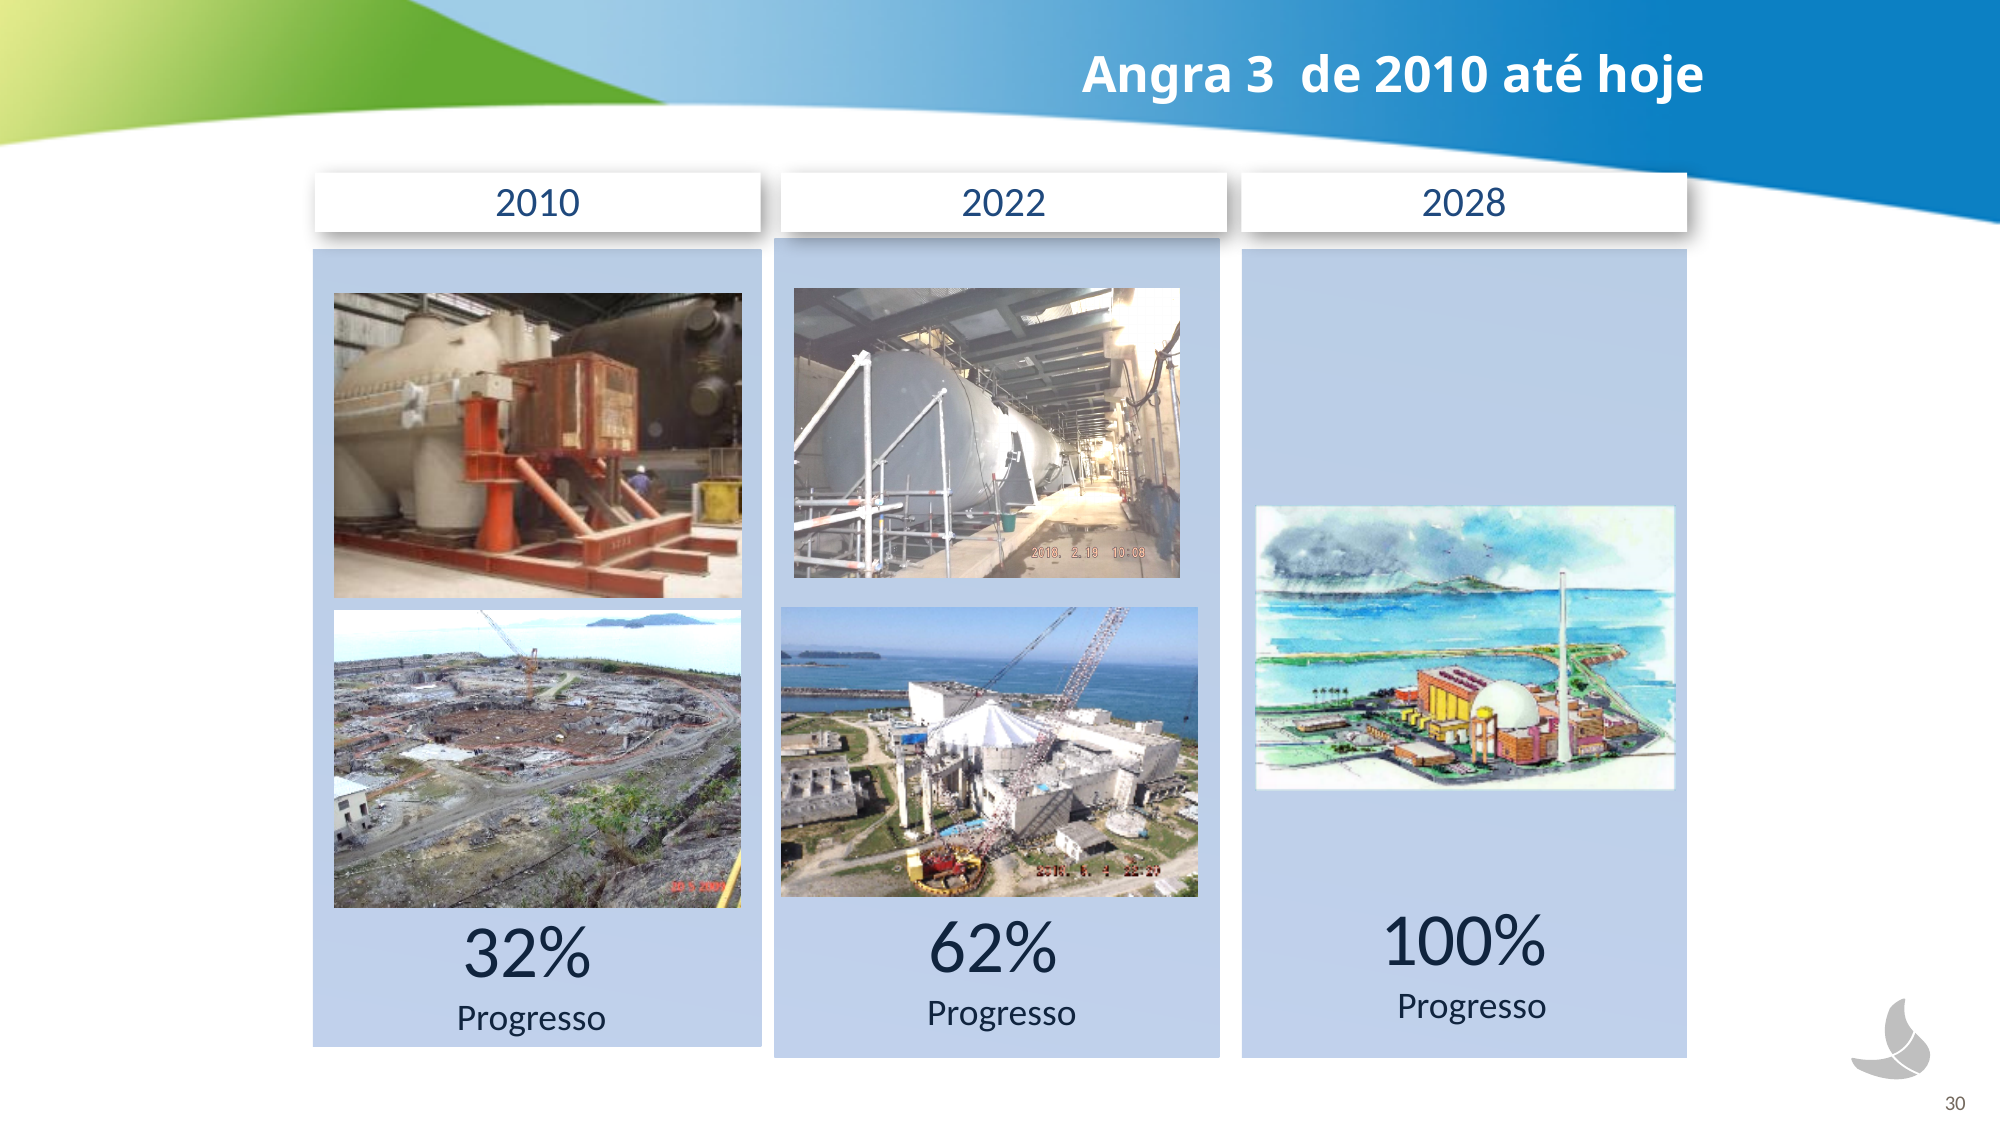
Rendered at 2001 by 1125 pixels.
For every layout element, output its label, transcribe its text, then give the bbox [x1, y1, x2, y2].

text_box [312, 249, 762, 1047]
text_box 2028 [1241, 172, 1688, 232]
text_box [774, 247, 1220, 1058]
text_box [1241, 250, 1687, 1058]
text_box 2010 [314, 172, 761, 232]
picture [1254, 505, 1676, 791]
text_box 32% Progresso [323, 895, 741, 1045]
picture [334, 292, 742, 599]
picture [334, 610, 741, 909]
picture [793, 288, 1180, 579]
text_box 100% Progresso [1263, 883, 1681, 1034]
text_box Angra 3 de 2010 até hoje [279, 7, 1721, 138]
text_box 62% Progresso [793, 890, 1211, 1040]
picture [0, 0, 2000, 232]
text_box 2022 [781, 172, 1227, 232]
picture [780, 607, 1198, 898]
